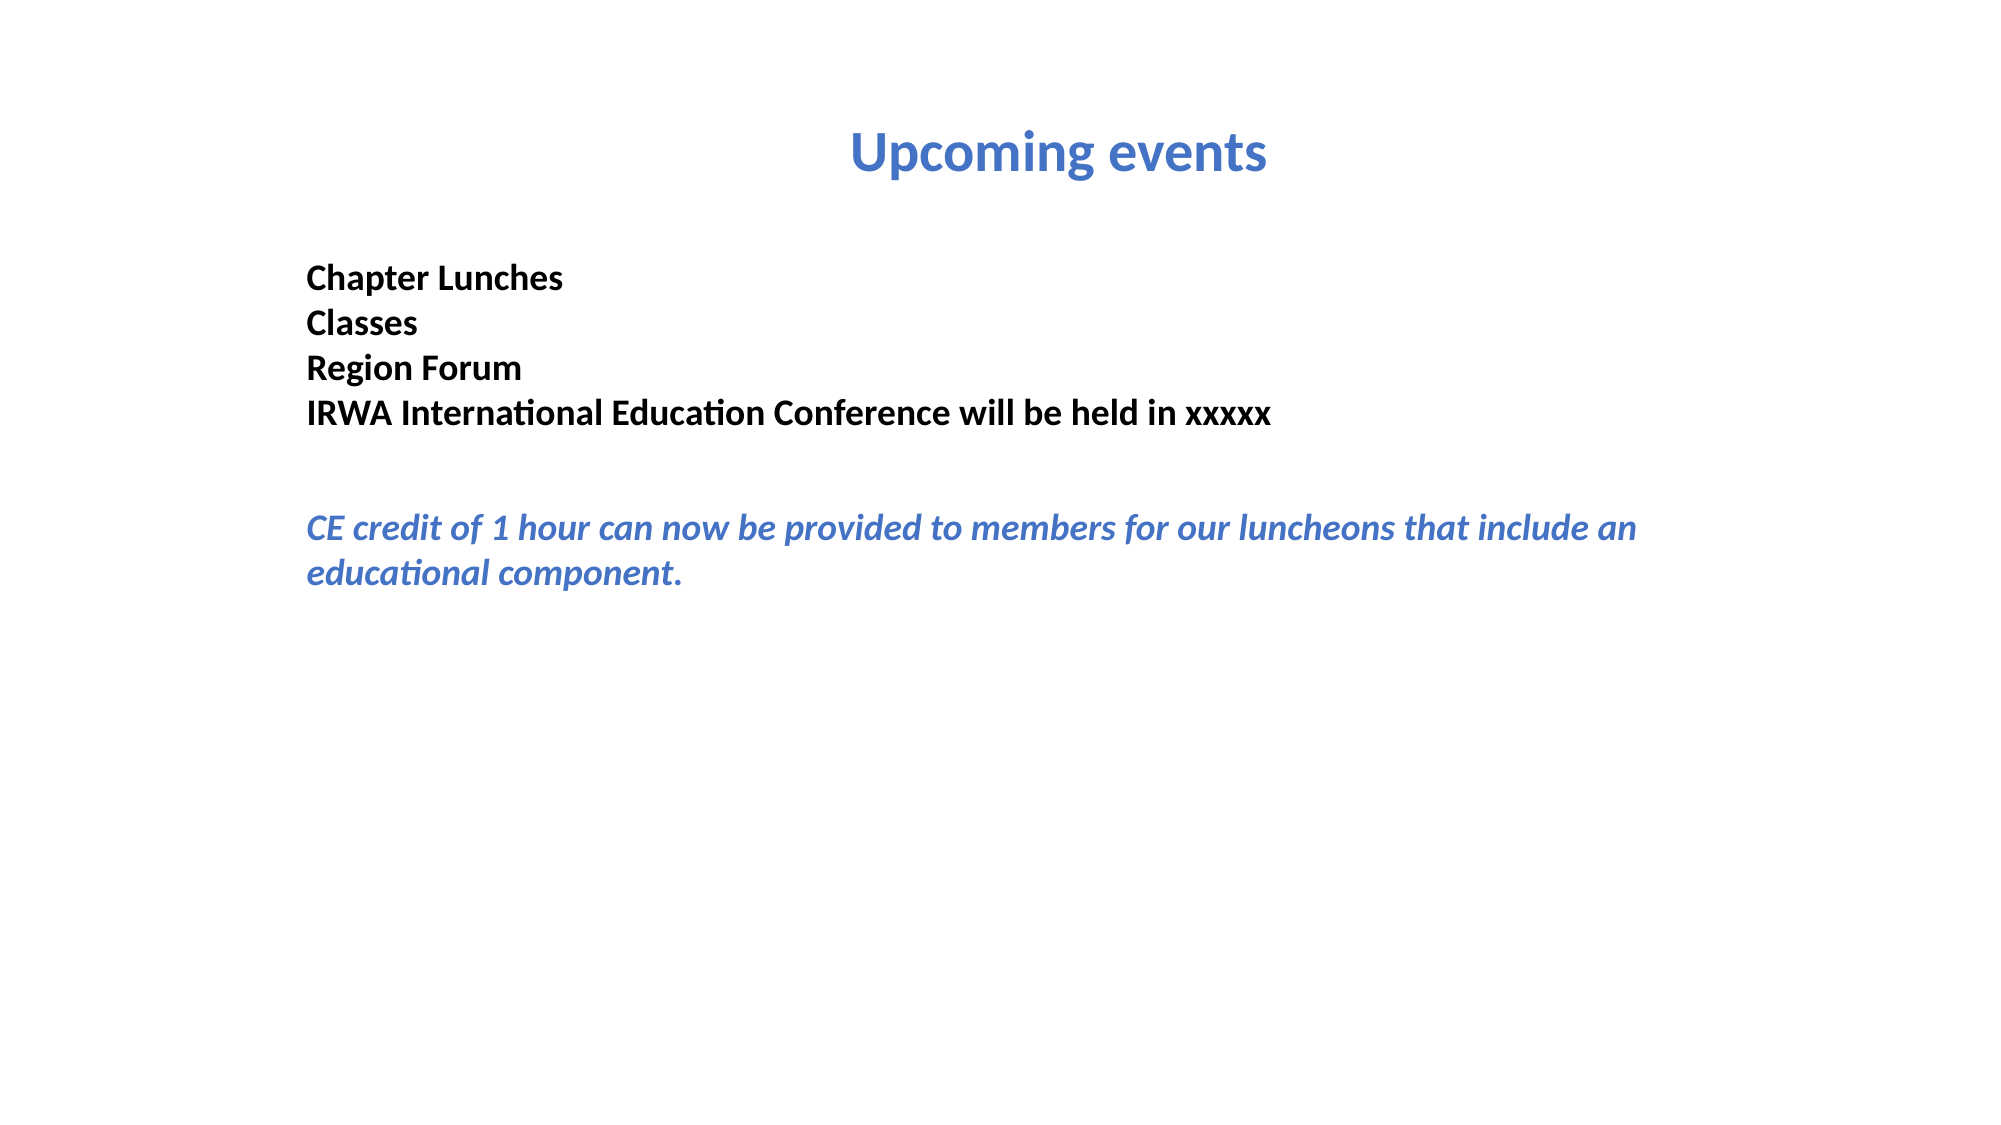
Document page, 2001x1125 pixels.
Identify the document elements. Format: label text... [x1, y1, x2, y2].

text_box Upcoming events Chapter Lunches Classes Region Forum IRWA International Education Conference will be held in xxxxx CE credit of 1 hour can now be provided to members for our luncheons that include an educational component. [291, 105, 1827, 670]
